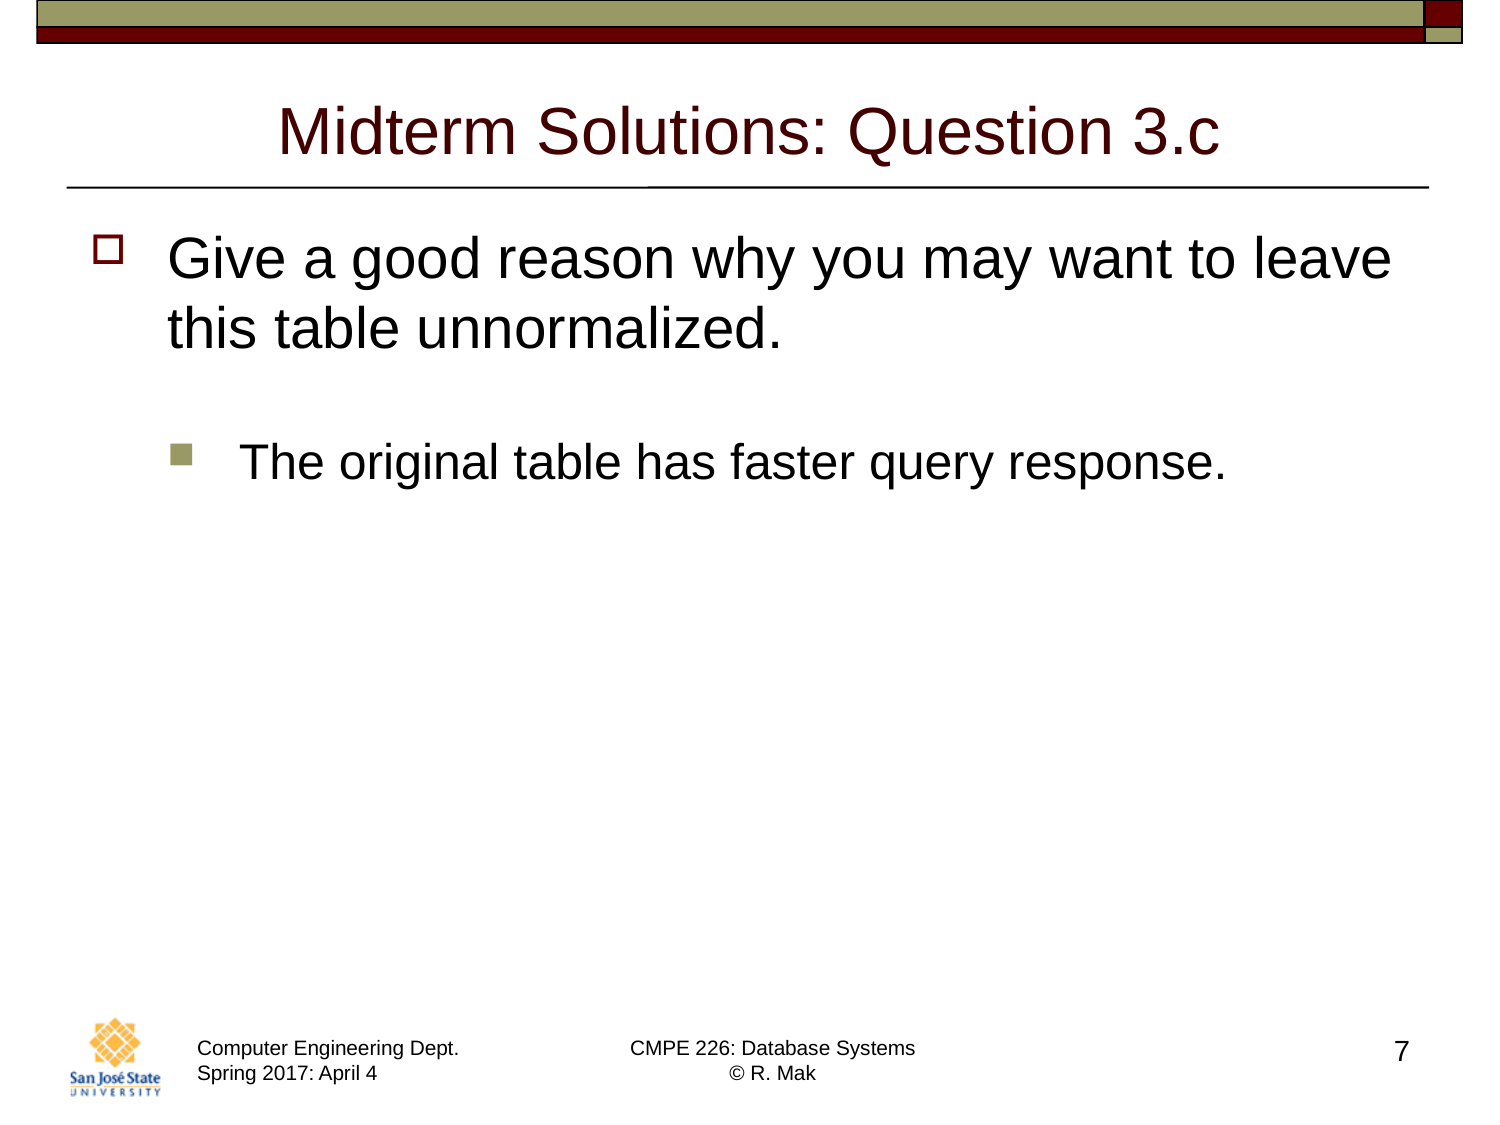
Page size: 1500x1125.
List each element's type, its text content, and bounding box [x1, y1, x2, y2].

list Give a good reason why you may want to leave this table unnormalized. The original table has faster query response. [75, 212, 1425, 1006]
title Midterm Solutions: Question 3.c [75, 67, 1425, 175]
picture [60, 1012, 166, 1112]
slide_number 7 [1112, 1025, 1425, 1100]
